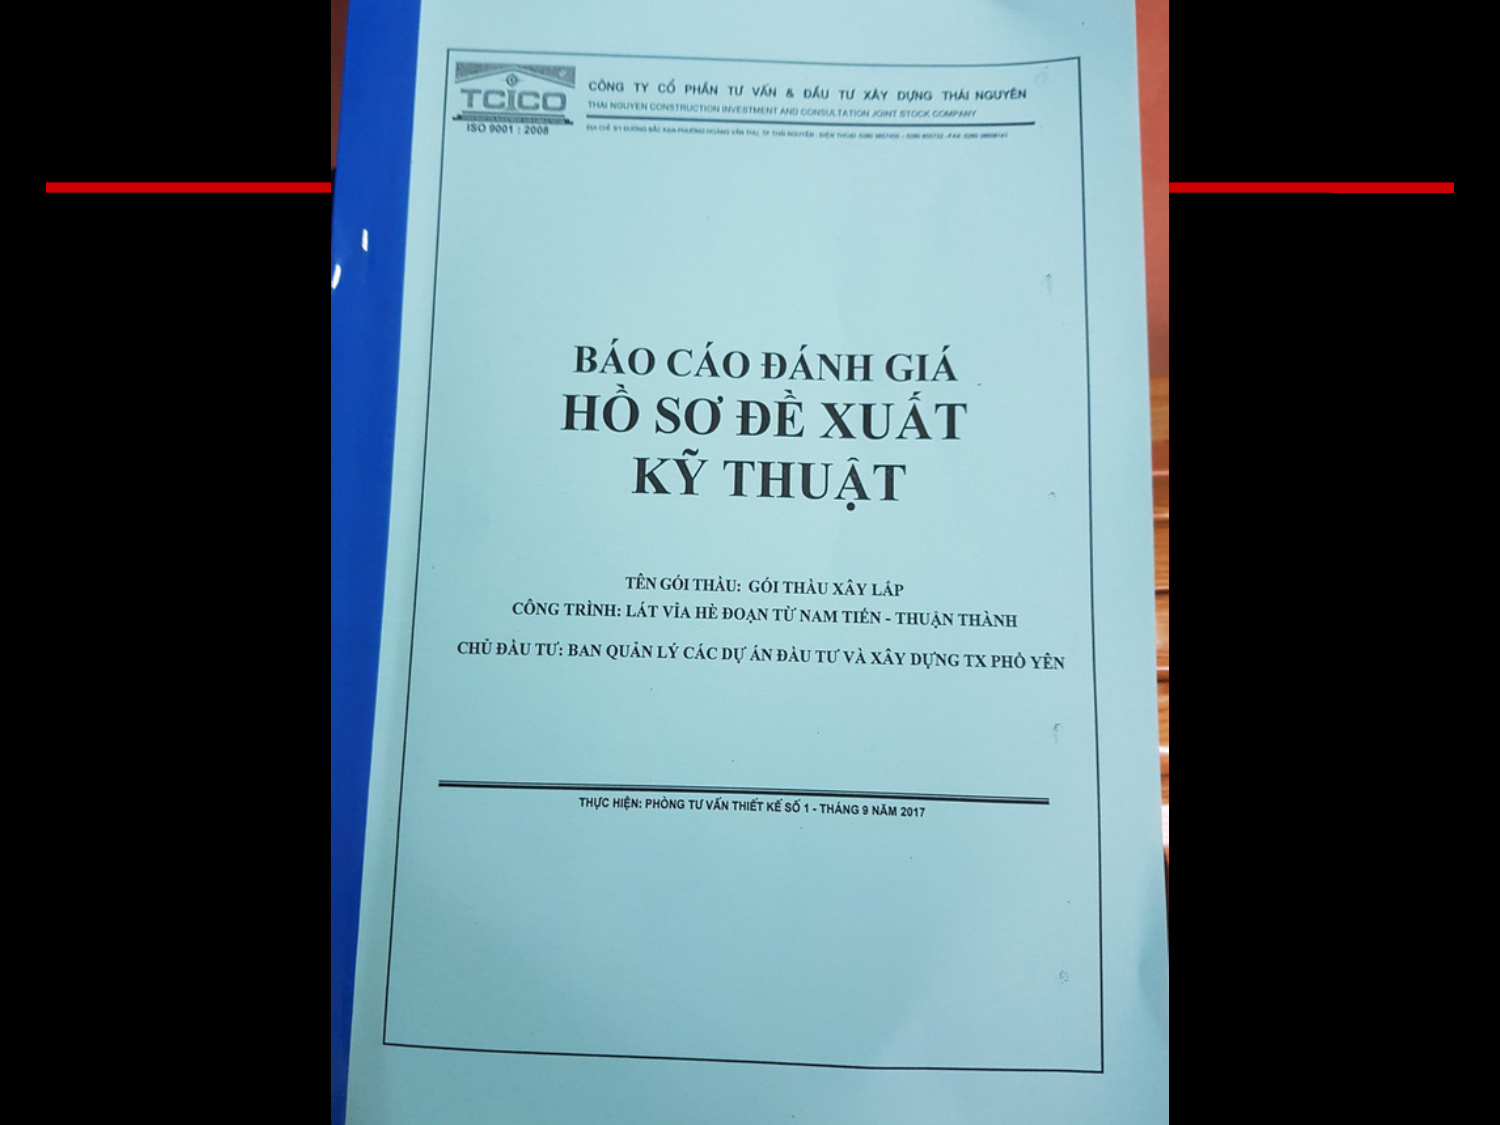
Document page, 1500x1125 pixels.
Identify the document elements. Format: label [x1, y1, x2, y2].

picture [331, 0, 1169, 1125]
